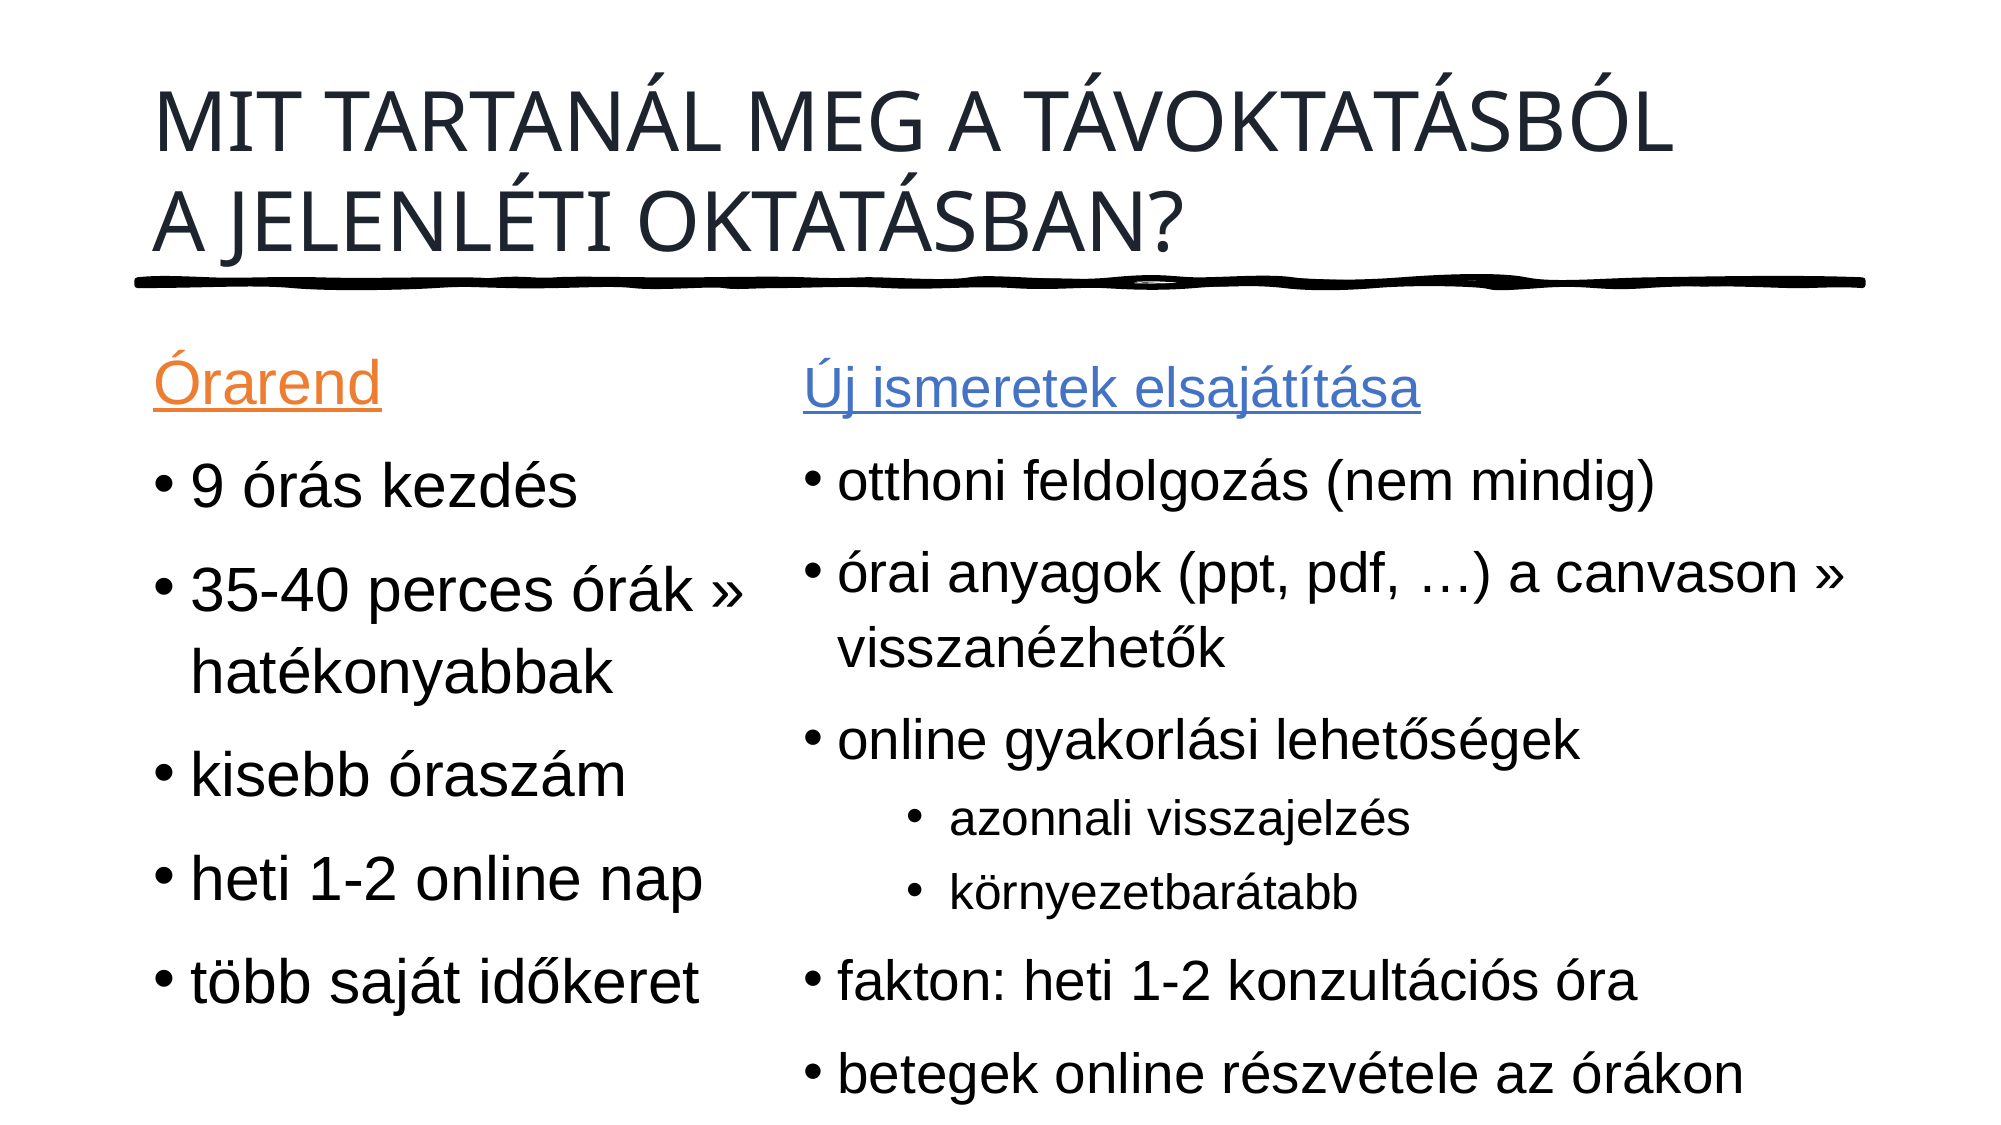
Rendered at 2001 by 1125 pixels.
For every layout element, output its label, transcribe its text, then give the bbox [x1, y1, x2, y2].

title MIT TARTANÁL MEG A TÁVOKTATÁSBÓL A JELENLÉTI OKTATÁSBAN? [137, 59, 1863, 278]
text_box Órarend 9 órás kezdés 35-40 perces órák » hatékonyabbak kisebb óraszám heti 1-2 online nap több saját időkeret [138, 327, 907, 1101]
list Új ismeretek elsajátítása otthoni feldolgozás (nem mindig) órai anyagok (ppt, pdf, …) a canvason » visszanézhetők online gyakorlási lehetőségek azonnali visszajelzés környezetbarátabb fakton: heti 1-2 konzultációs óra betegek online részvétele az órákon [788, 336, 1926, 1114]
